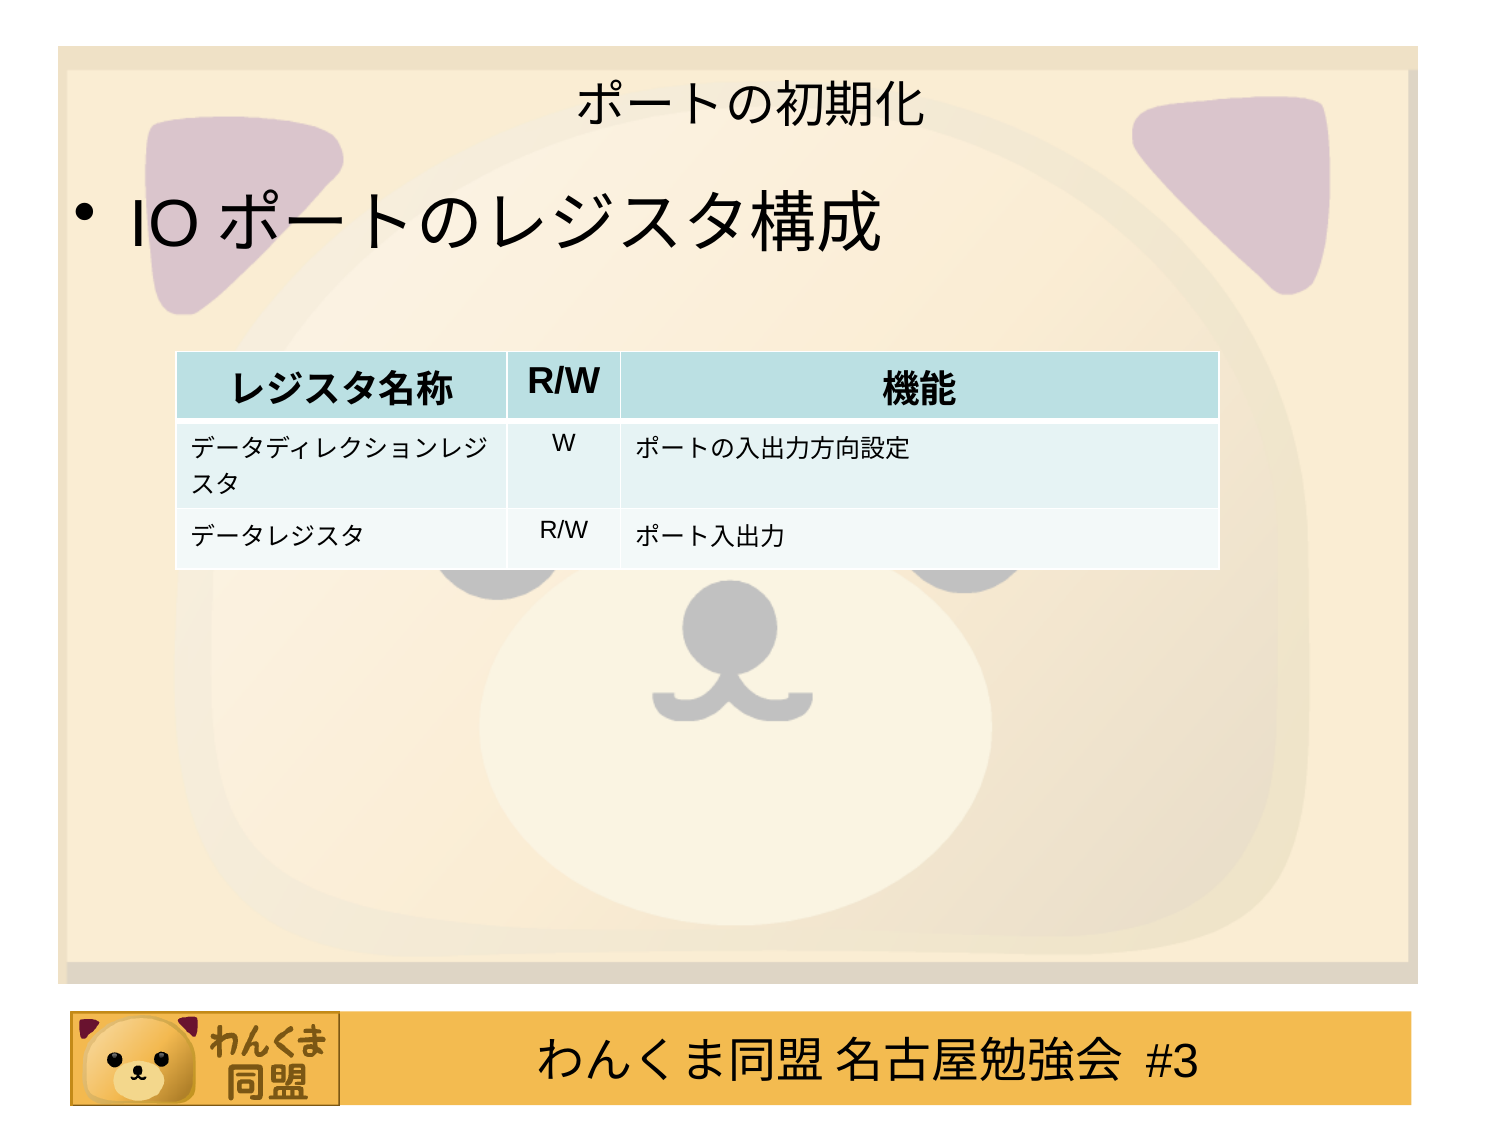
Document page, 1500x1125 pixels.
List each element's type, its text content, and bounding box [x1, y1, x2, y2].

picture [70, 1011, 340, 1106]
picture [58, 270, 1418, 984]
picture [58, 46, 1418, 172]
table_header レジスタ名称 [177, 352, 506, 418]
text_box IOポートのレジスタ構成 [58, 172, 1418, 270]
table_header R/W [508, 352, 620, 418]
table_header 機能 [621, 352, 1218, 418]
table_cell R/W [508, 509, 620, 568]
table_cell ポート入出力 [621, 509, 1218, 568]
table_cell ポートの入出力方向設定 [621, 424, 1218, 508]
table_cell データディレクションレジスタ [177, 424, 506, 508]
table_cell W [508, 424, 620, 508]
table_cell データレジスタ [177, 509, 506, 568]
title ポートの初期化 [74, 44, 1426, 162]
